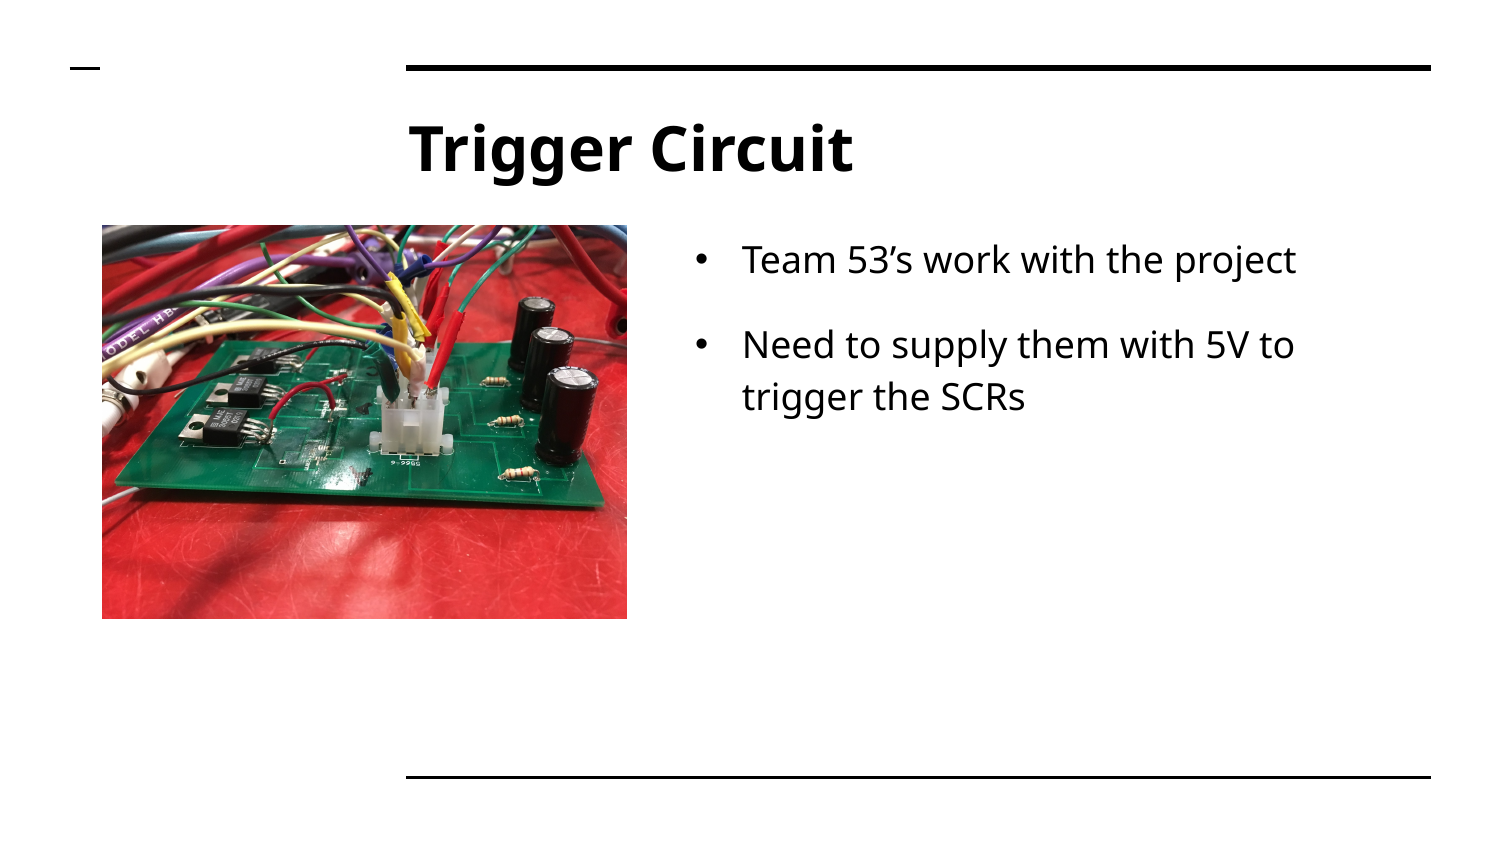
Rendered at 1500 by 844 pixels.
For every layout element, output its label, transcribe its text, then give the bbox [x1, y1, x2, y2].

picture [102, 225, 627, 619]
list Team 53’s work with the project Need to supply them with 5V to trigger the SCRs [642, 214, 1431, 707]
title Trigger Circuit [393, 94, 1431, 199]
